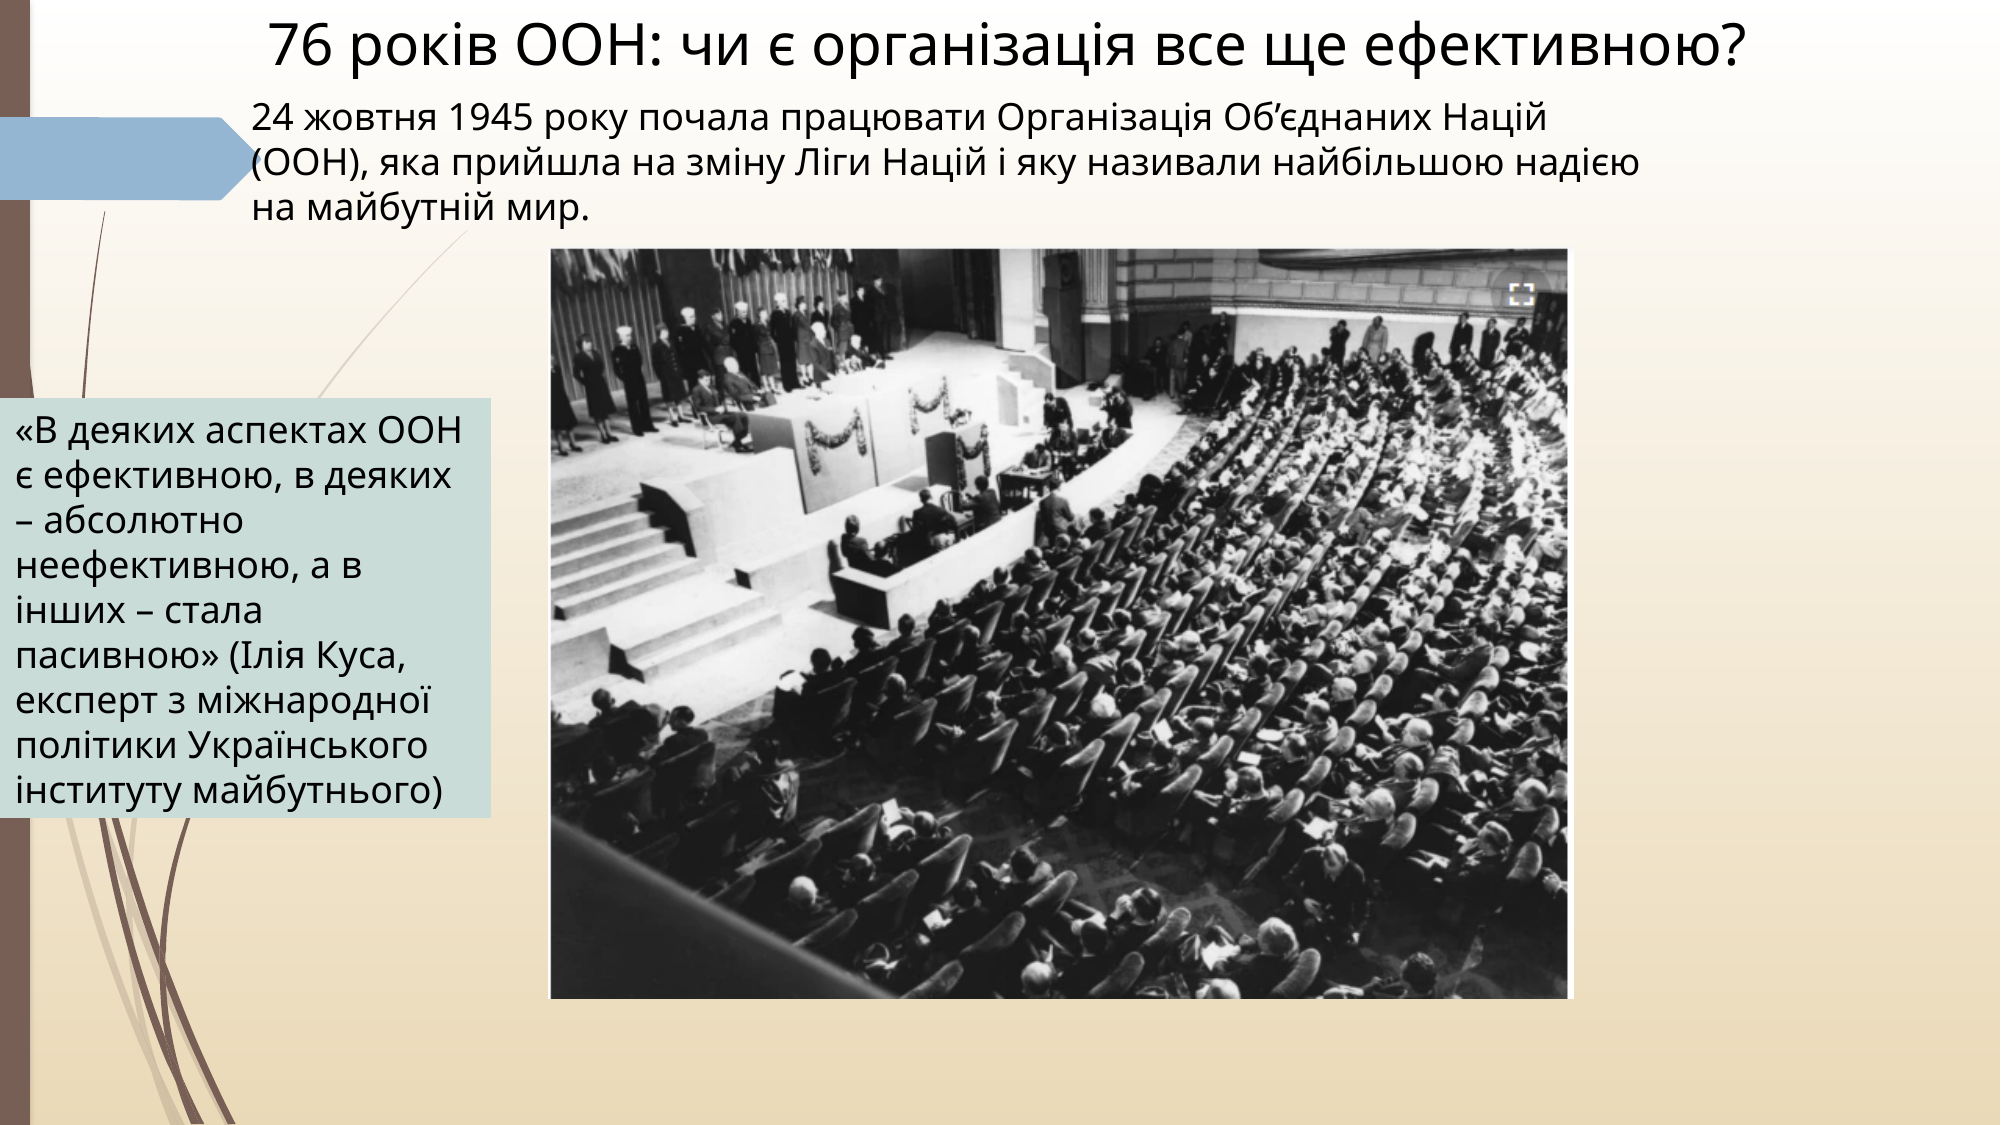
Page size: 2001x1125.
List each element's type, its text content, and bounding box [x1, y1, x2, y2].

text_box 24 жовтня 1945 року почала працювати Організація Об’єднаних Націй (ООН), яка прийшла на зміну Ліги Націй і яку називали найбільшою надією на майбутній мир. [236, 85, 1689, 236]
text_box «В деяких аспектах ООН є ефективною, в деяких – абсолютно неефективною, а в інших – стала пасивною» (Ілія Куса, експерт з міжнародної політики Українського інституту майбутнього) [0, 398, 491, 818]
picture [548, 246, 1575, 999]
text_box 76 років ООН: чи є організація все ще ефективною? [252, 0, 1862, 85]
